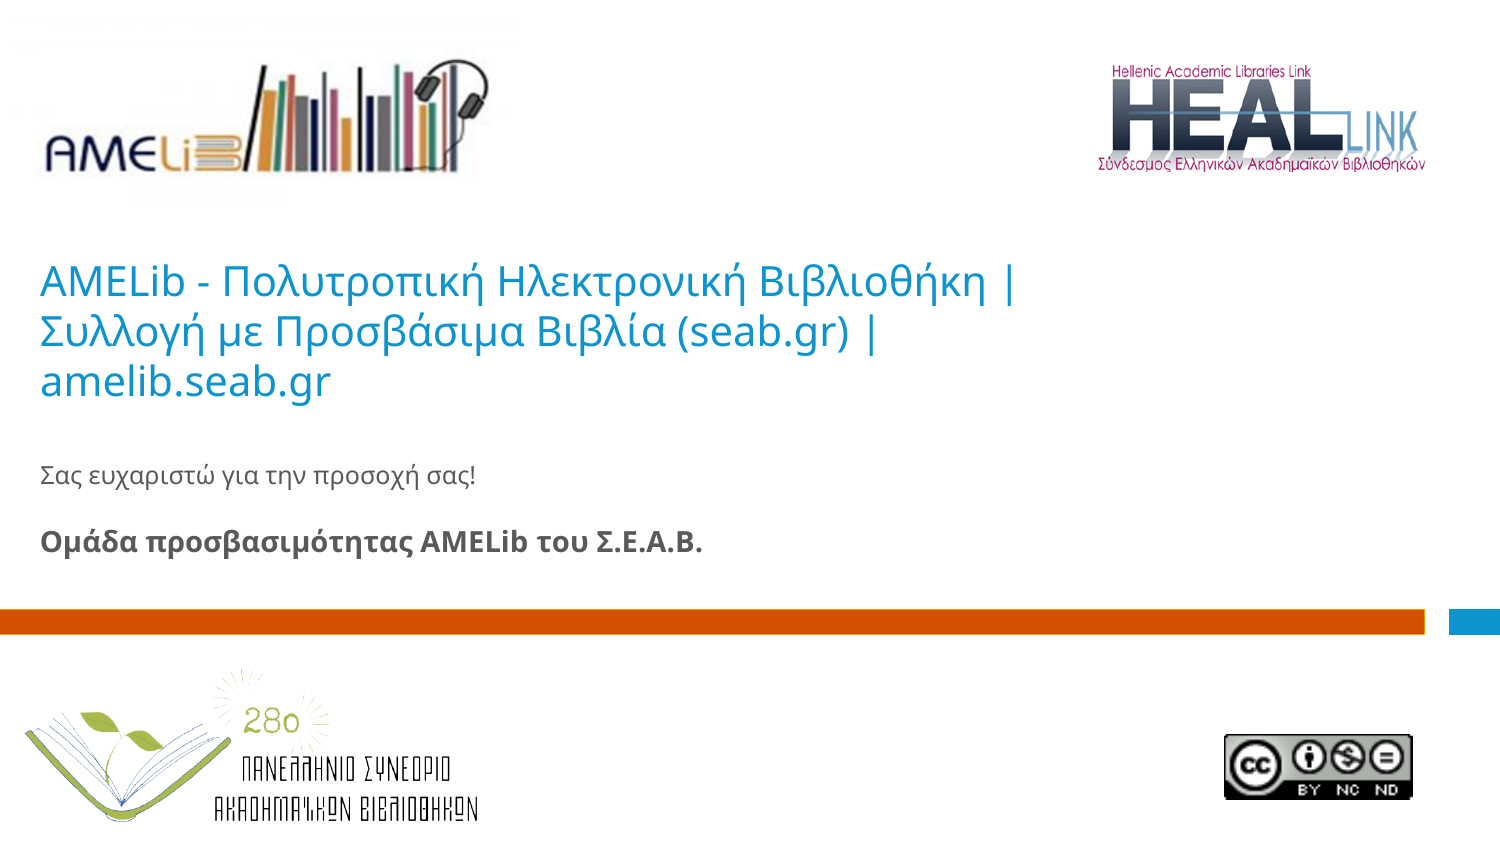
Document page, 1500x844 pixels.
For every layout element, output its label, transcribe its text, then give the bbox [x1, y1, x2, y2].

text_box Ομάδα προσβασιμότητας AMELib του Σ.Ε.Α.Β. [24, 516, 1400, 566]
picture [24, 668, 477, 823]
picture [1098, 65, 1426, 173]
picture [1224, 734, 1413, 801]
picture [12, 9, 519, 209]
text_box Σας ευχαριστώ για την προσοχή σας! [25, 431, 1487, 497]
text_box AMELib - Πολυτροπική Ηλεκτρονική Βιβλιοθήκη | Συλλογή με Προσβάσιμα Βιβλία (seab.gr) | amelib.seab.gr [25, 247, 1401, 413]
